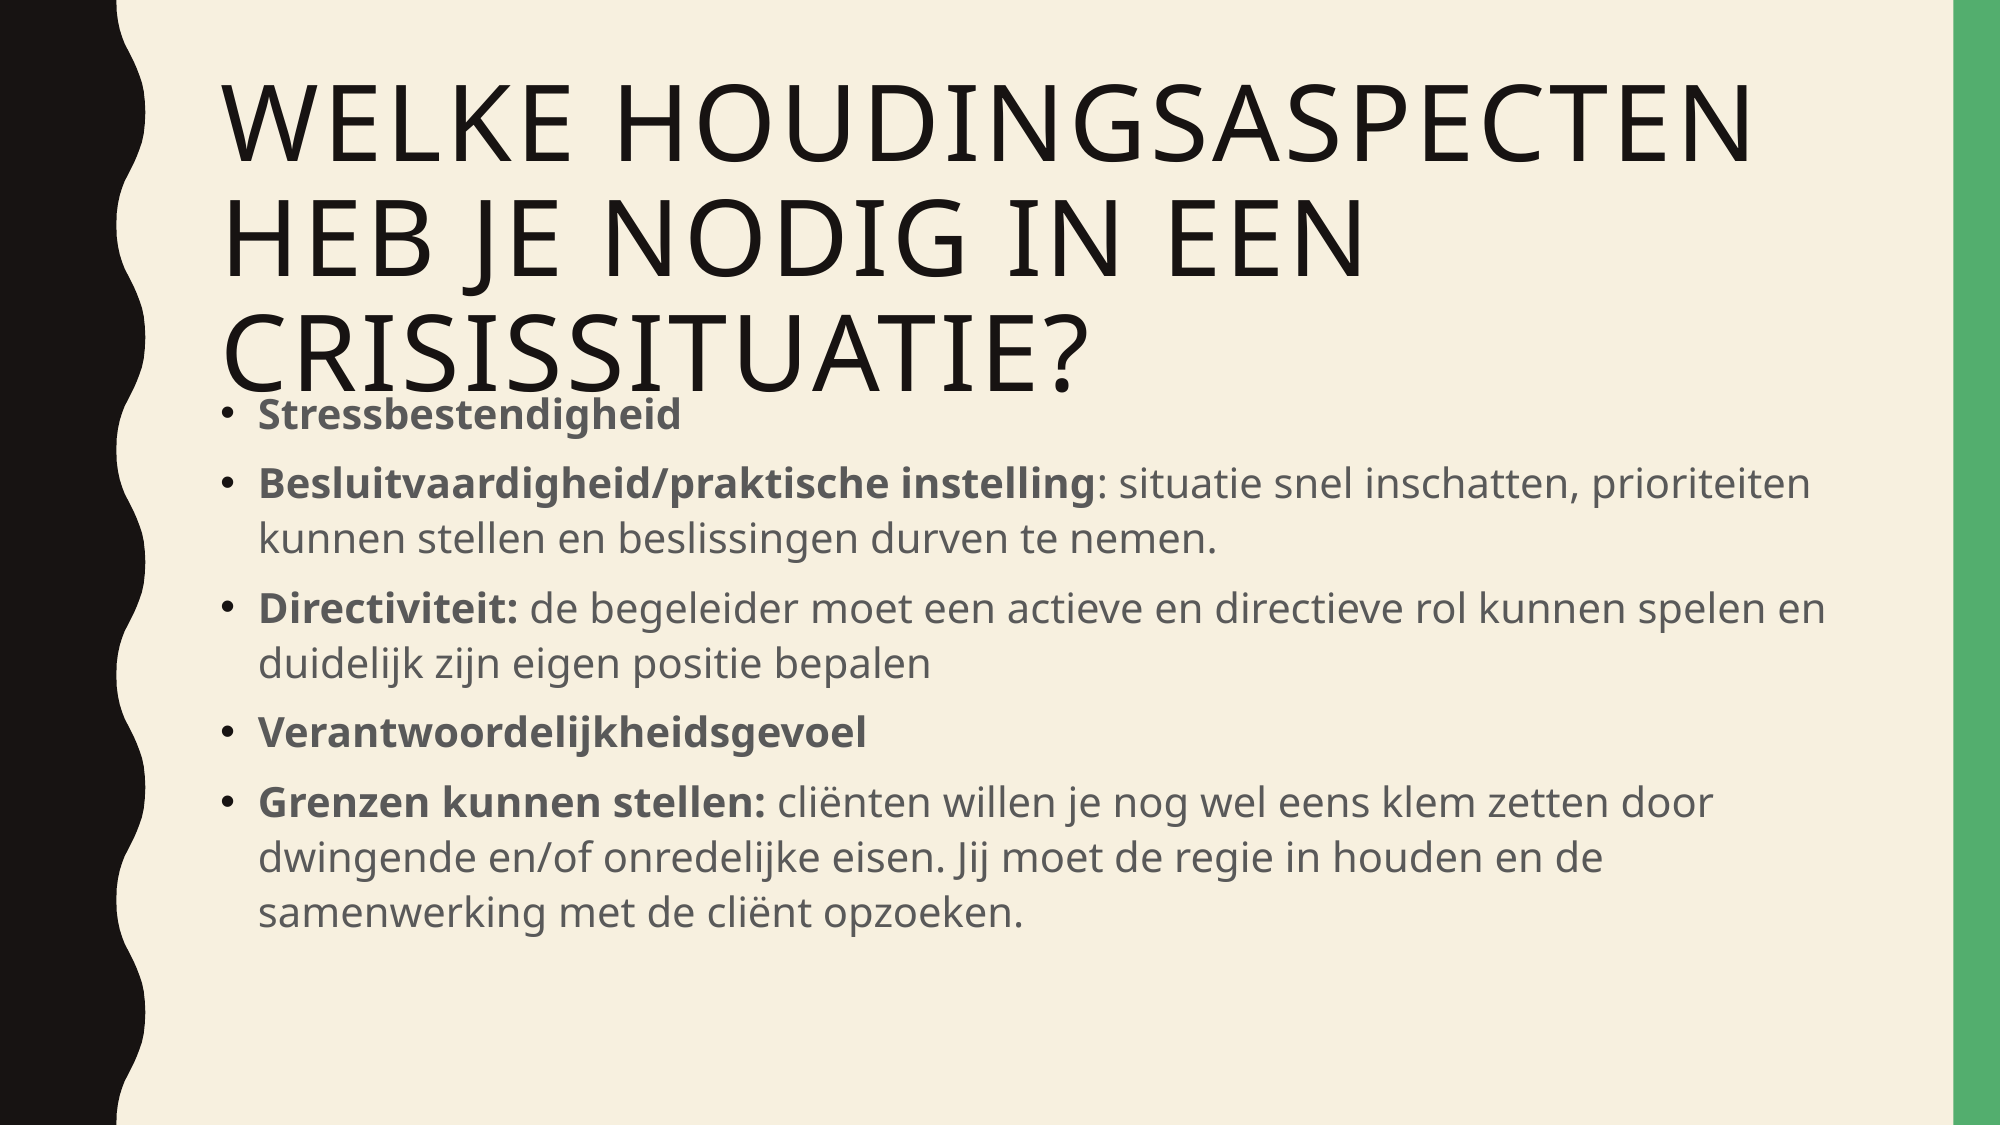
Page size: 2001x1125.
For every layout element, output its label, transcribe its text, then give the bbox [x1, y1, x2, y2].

list Stressbestendigheid Besluitvaardigheid/praktische instelling: situatie snel inschatten, prioriteiten kunnen stellen en beslissingen durven te nemen. Directiviteit: de begeleider moet een actieve en directieve rol kunnen spelen en duidelijk zijn eigen positie bepalen Verantwoordelijkheidsgevoel Grenzen kunnen stellen: cliënten willen je nog wel eens klem zetten door dwingende en/of onredelijke eisen. Jij moet de regie in houden en de samenwerking met de cliënt opzoeken. [205, 375, 1875, 965]
title Welke houdingsaspecten heb je nodig in een crisissituatie? [205, 62, 1875, 308]
